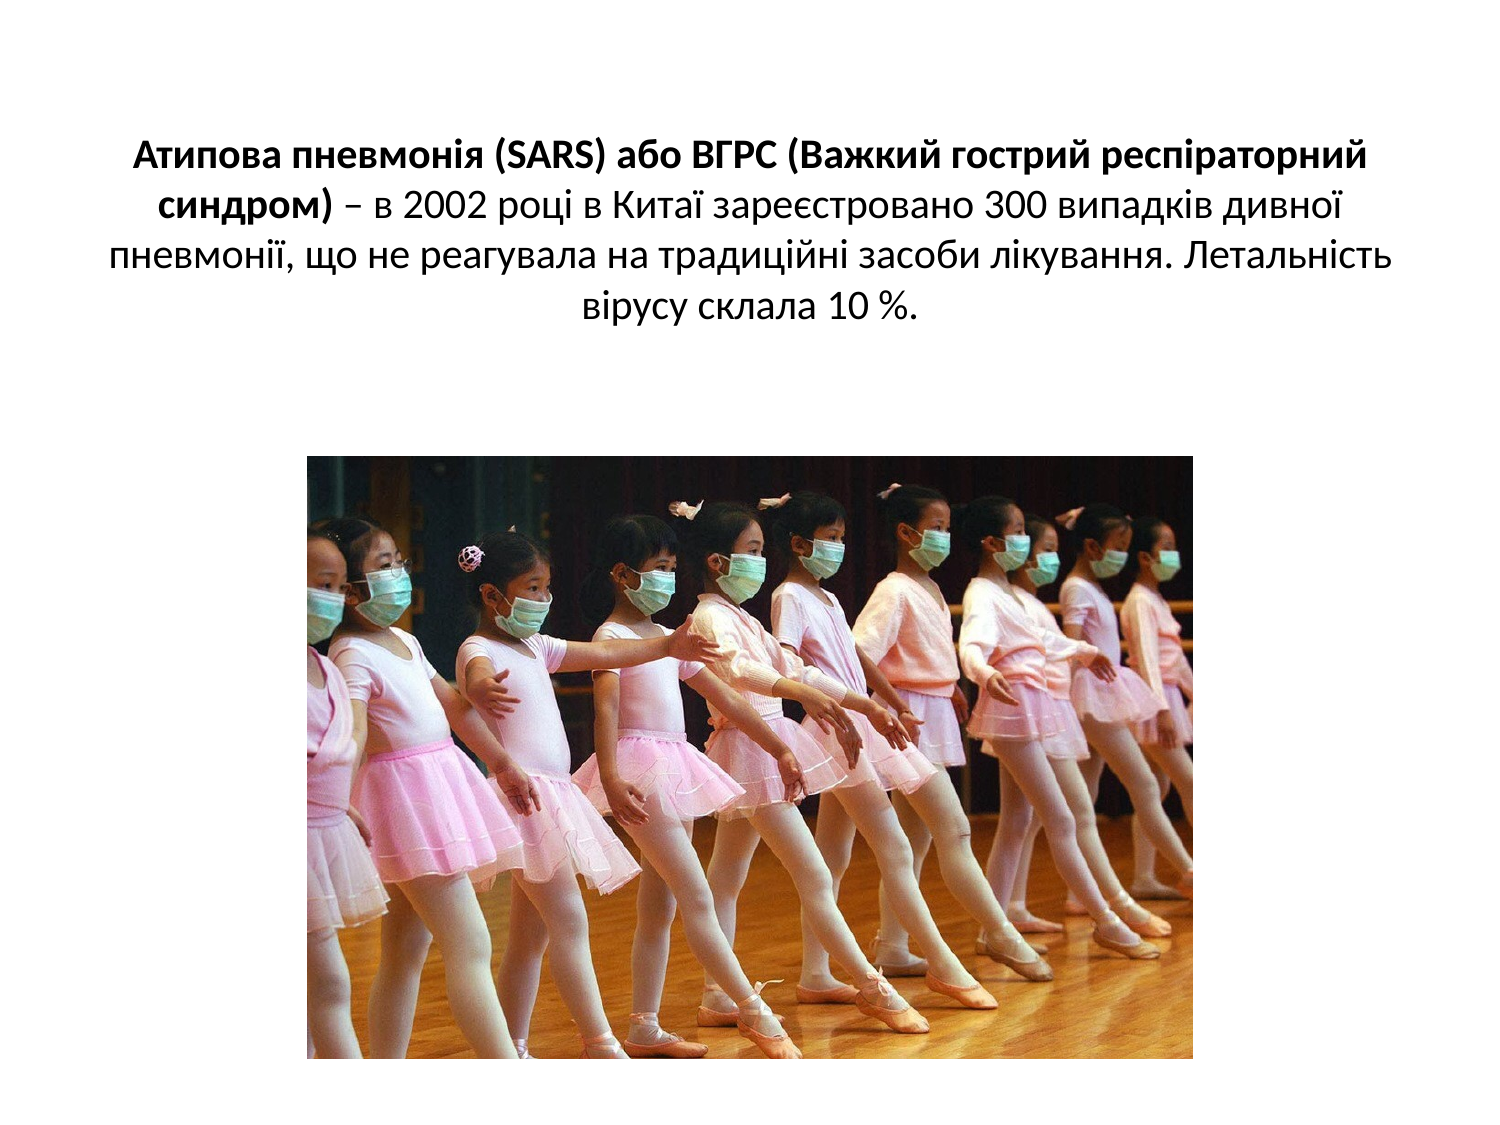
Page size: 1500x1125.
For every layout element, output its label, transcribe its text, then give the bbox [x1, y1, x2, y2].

title Атипова пневмонія (SARS) або ВГРС (Важкий гострий респіраторний синдром) – в 2002 році в Китаї зареєстровано 300 випадків дивної пневмонії, що не реагувала на традиційні засоби лікування. Летальність вірусу склала 10 %. [75, 45, 1425, 409]
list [307, 455, 1193, 1059]
